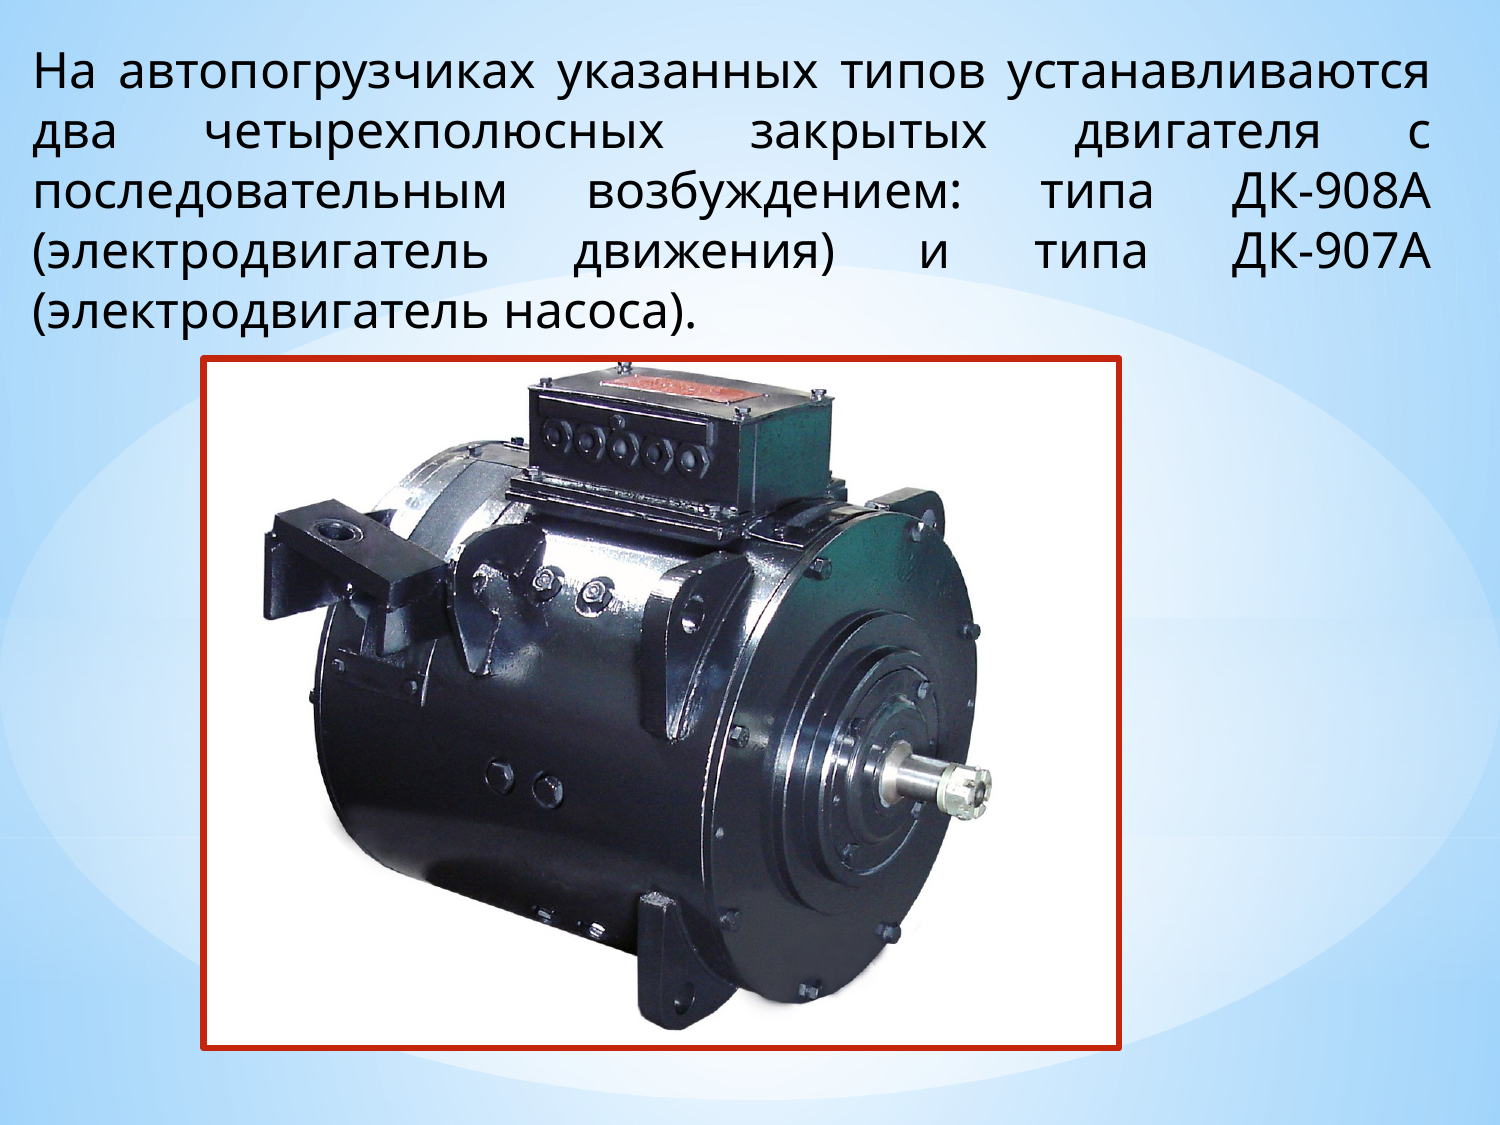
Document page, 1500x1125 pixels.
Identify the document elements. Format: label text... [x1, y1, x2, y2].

text_box На автопогрузчиках указанных типов устанавливаются два четырехполюсных закрытых двигателя с последовательным возбуждением: типа ДК-908А (электродвигатель движения) и типа ДК-907А (электродвигатель насоса). [17, 30, 1447, 346]
picture [206, 361, 1117, 1046]
